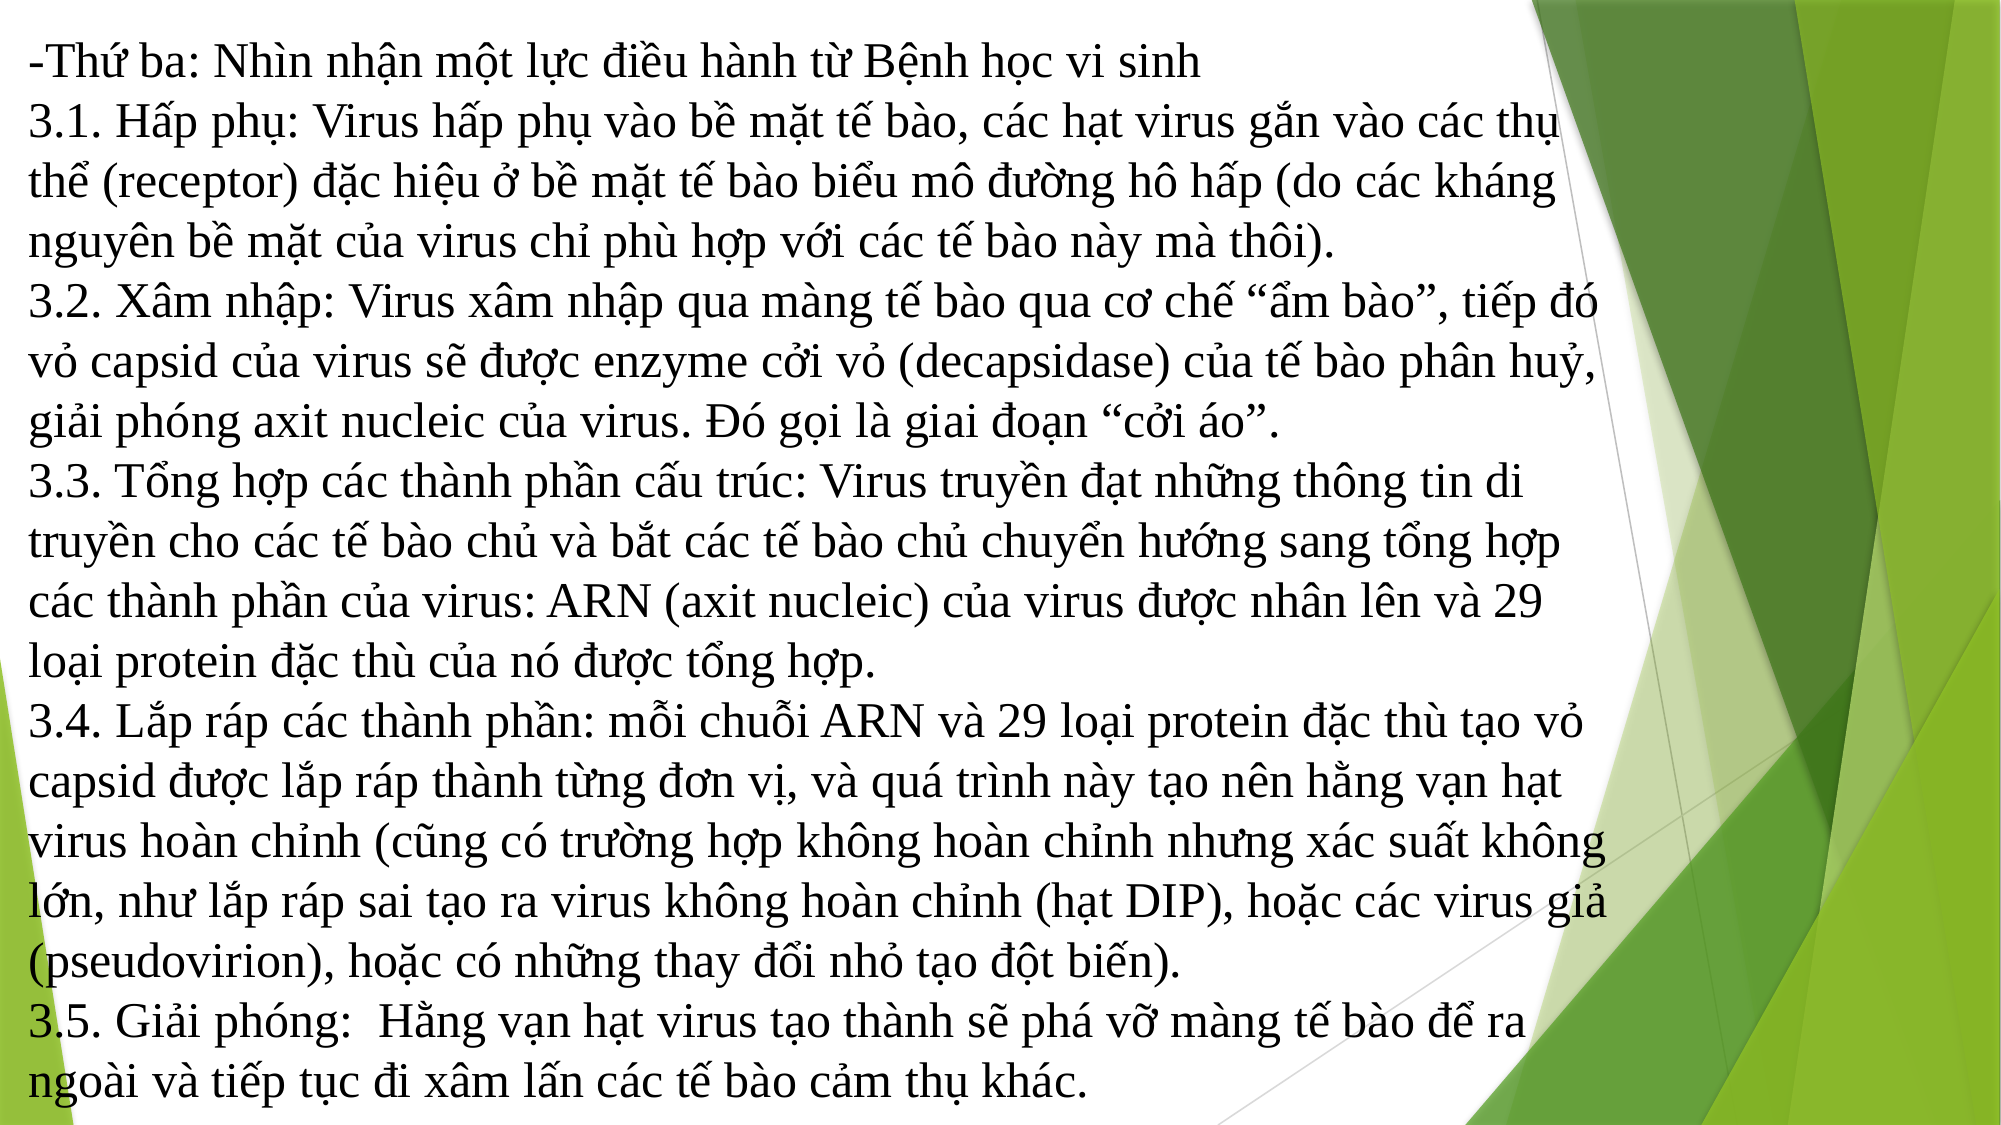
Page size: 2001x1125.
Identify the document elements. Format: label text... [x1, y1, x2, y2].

text_box -Thứ ba: Nhìn nhận một lực điều hành từ Bệnh học vi sinh 3.1. Hấp phụ: Virus hấp phụ vào bề mặt tế bào, các hạt virus gắn vào các thụ thể (receptor) đặc hiệu ở bề mặt tế bào biểu mô đường hô hấp (do các kháng nguyên bề mặt của virus chỉ phù hợp với các tế bào này mà thôi). 3.2. Xâm nhập: Virus xâm nhập qua màng tế bào qua cơ chế “ẩm bào”, tiếp đó vỏ capsid của virus sẽ được enzyme cởi vỏ (decapsidase) của tế bào phân huỷ, giải phóng axit nucleic của virus. Đó gọi là giai đoạn “cởi áo”. 3.3. Tổng hợp các thành phần cấu trúc: Virus truyền đạt những thông tin di truyền cho các tế bào chủ và bắt các tế bào chủ chuyển hướng sang tổng hợp các thành phần của virus: ARN (axit nucleic) của virus được nhân lên và 29 loại protein đặc thù của nó được tổng hợp. 3.4. Lắp ráp các thành phần: mỗi chuỗi ARN và 29 loại protein đặc thù tạo vỏ capsid được lắp ráp thành từng đơn vị, và quá trình này tạo nên hằng vạn hạt virus hoàn chỉnh (cũng có trường hợp không hoàn chỉnh nhưng xác suất không lớn, như lắp ráp sai tạo ra virus không hoàn chỉnh (hạt DIP), hoặc các virus giả (pseudovirion), hoặc có những thay đổi nhỏ tạo đột biến). 3.5. Giải phóng: Hằng vạn hạt virus tạo thành sẽ phá vỡ màng tế bào để ra ngoài và tiếp tục đi xâm lấn các tế bào cảm thụ khác. [13, 20, 1627, 1115]
